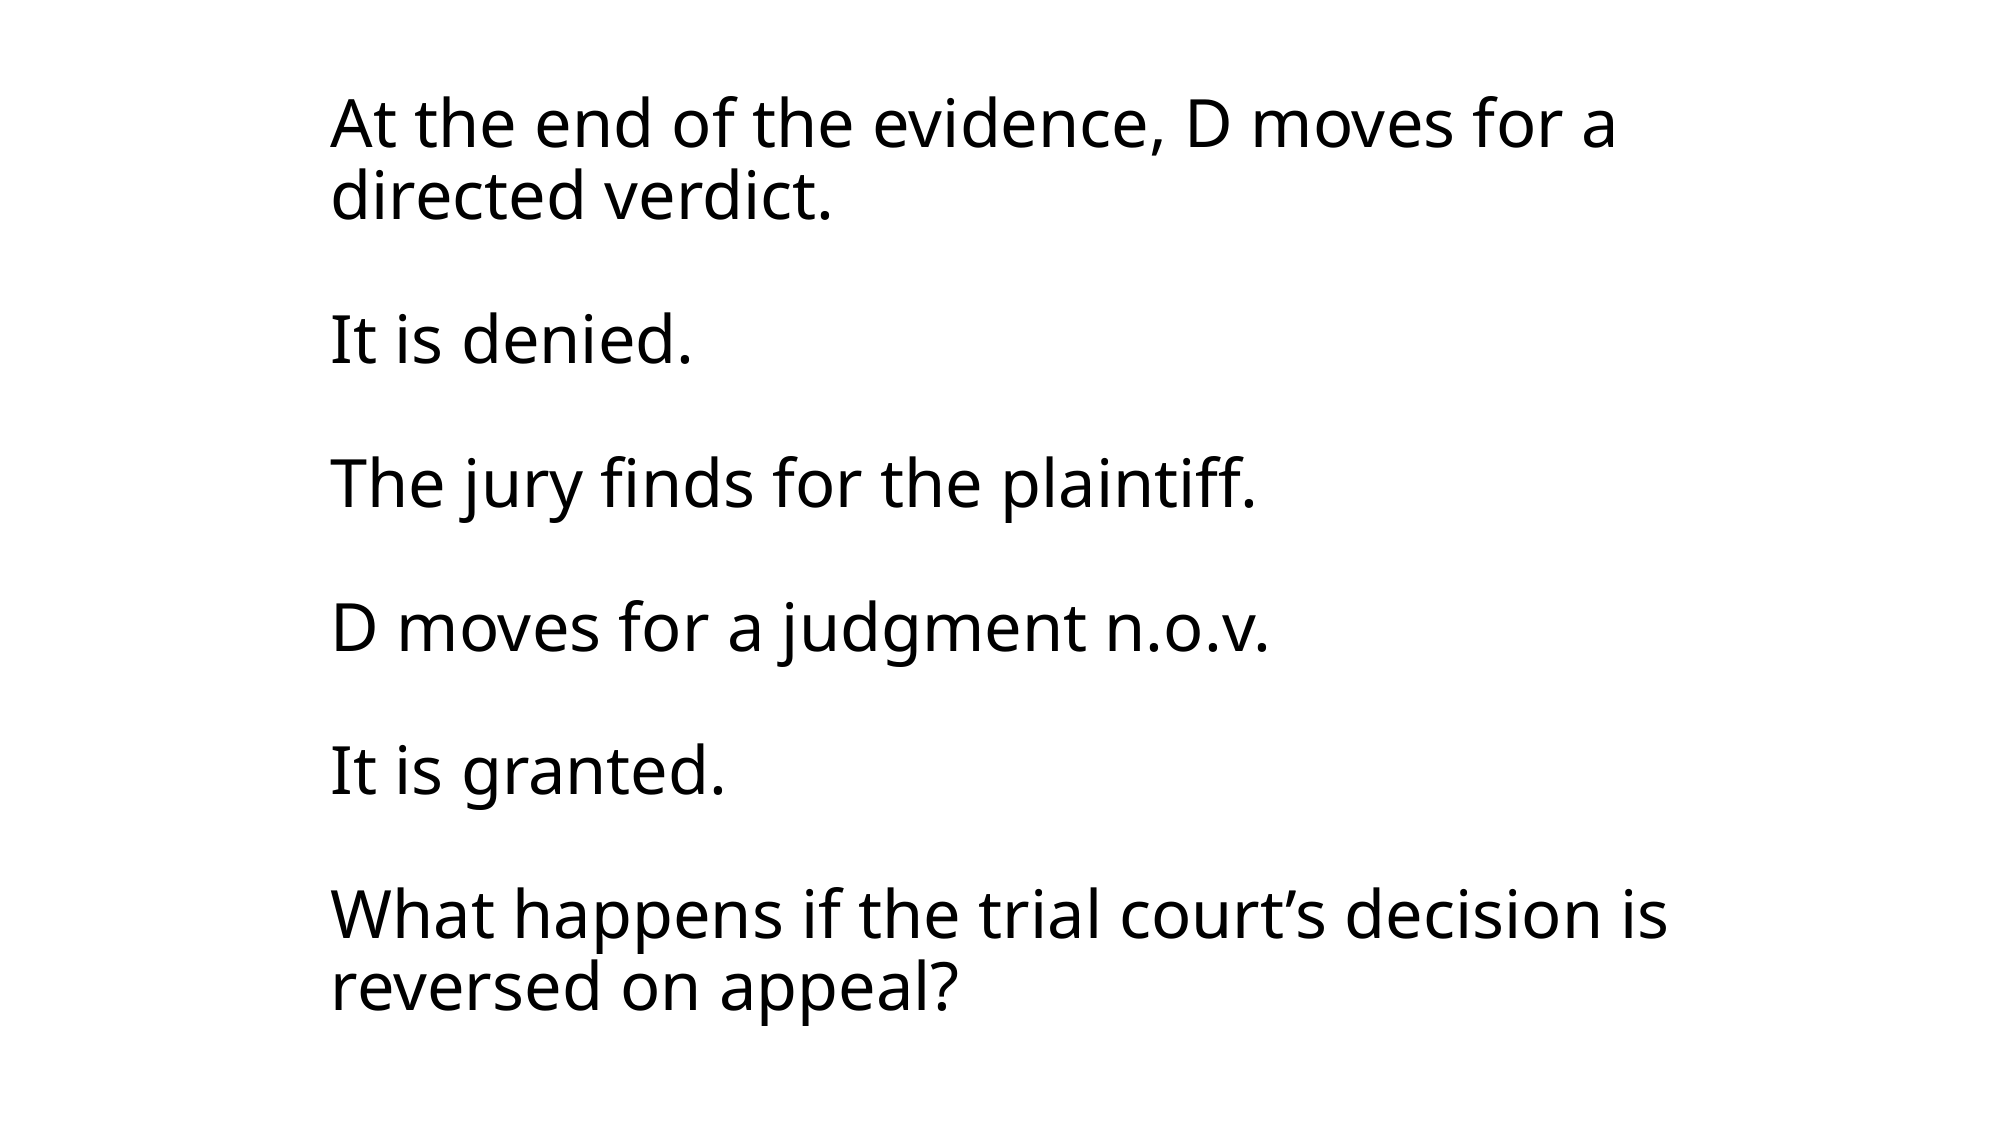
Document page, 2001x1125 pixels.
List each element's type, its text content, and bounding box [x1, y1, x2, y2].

title At the end of the evidence, D moves for a directed verdict. It is denied. The jury finds for the plaintiff. D moves for a judgment n.o.v. It is granted. What happens if the trial court’s decision is reversed on appeal? [315, 185, 1750, 930]
